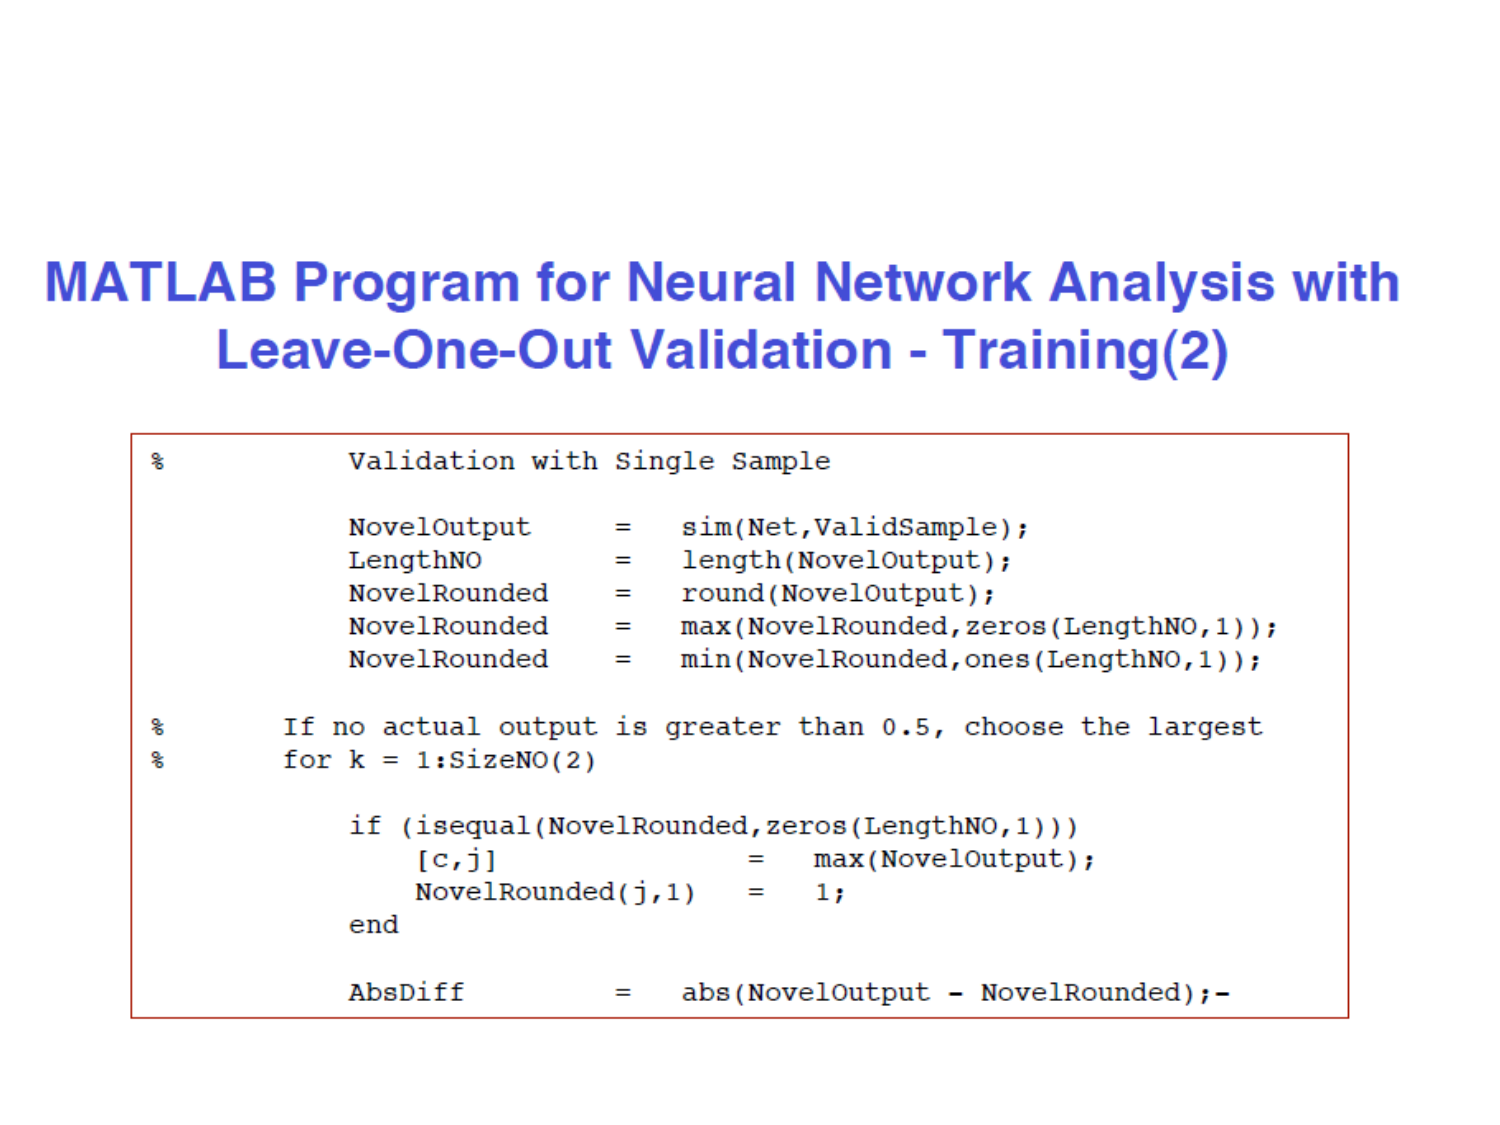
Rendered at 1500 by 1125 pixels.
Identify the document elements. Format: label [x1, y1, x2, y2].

picture [0, 211, 1451, 1075]
